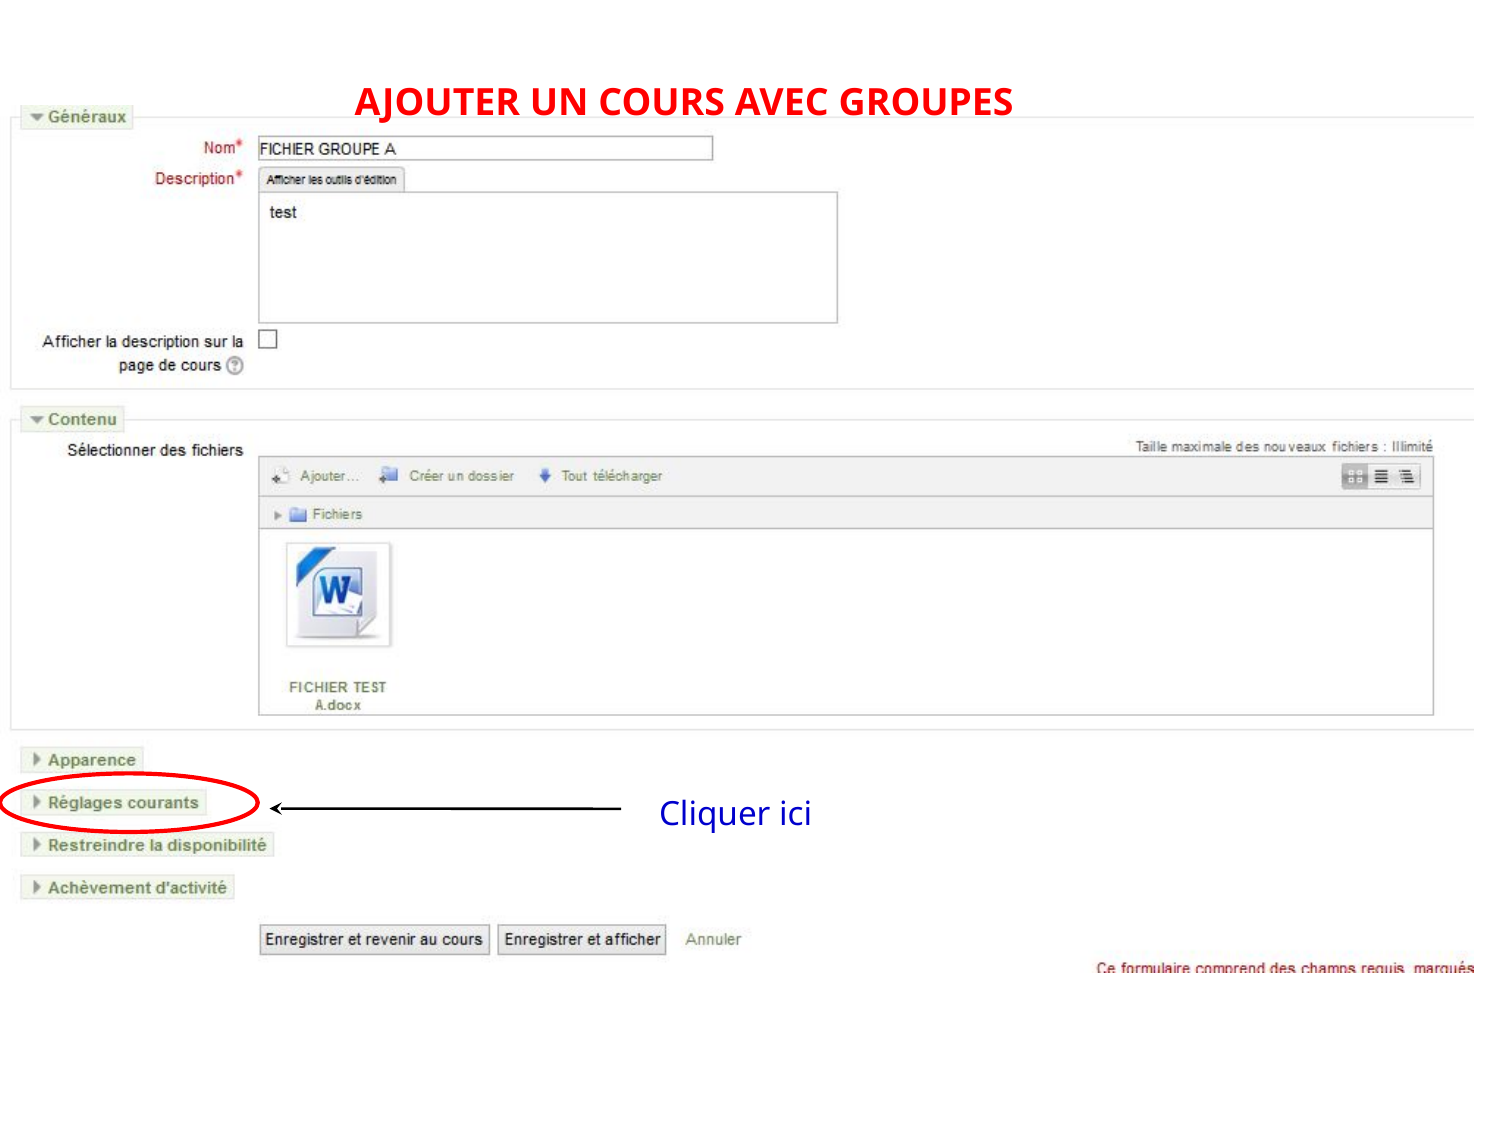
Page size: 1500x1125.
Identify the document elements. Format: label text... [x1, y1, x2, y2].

text_box AJOUTER UN COURS AVEC GROUPES [339, 70, 1325, 103]
picture [0, 105, 1474, 973]
